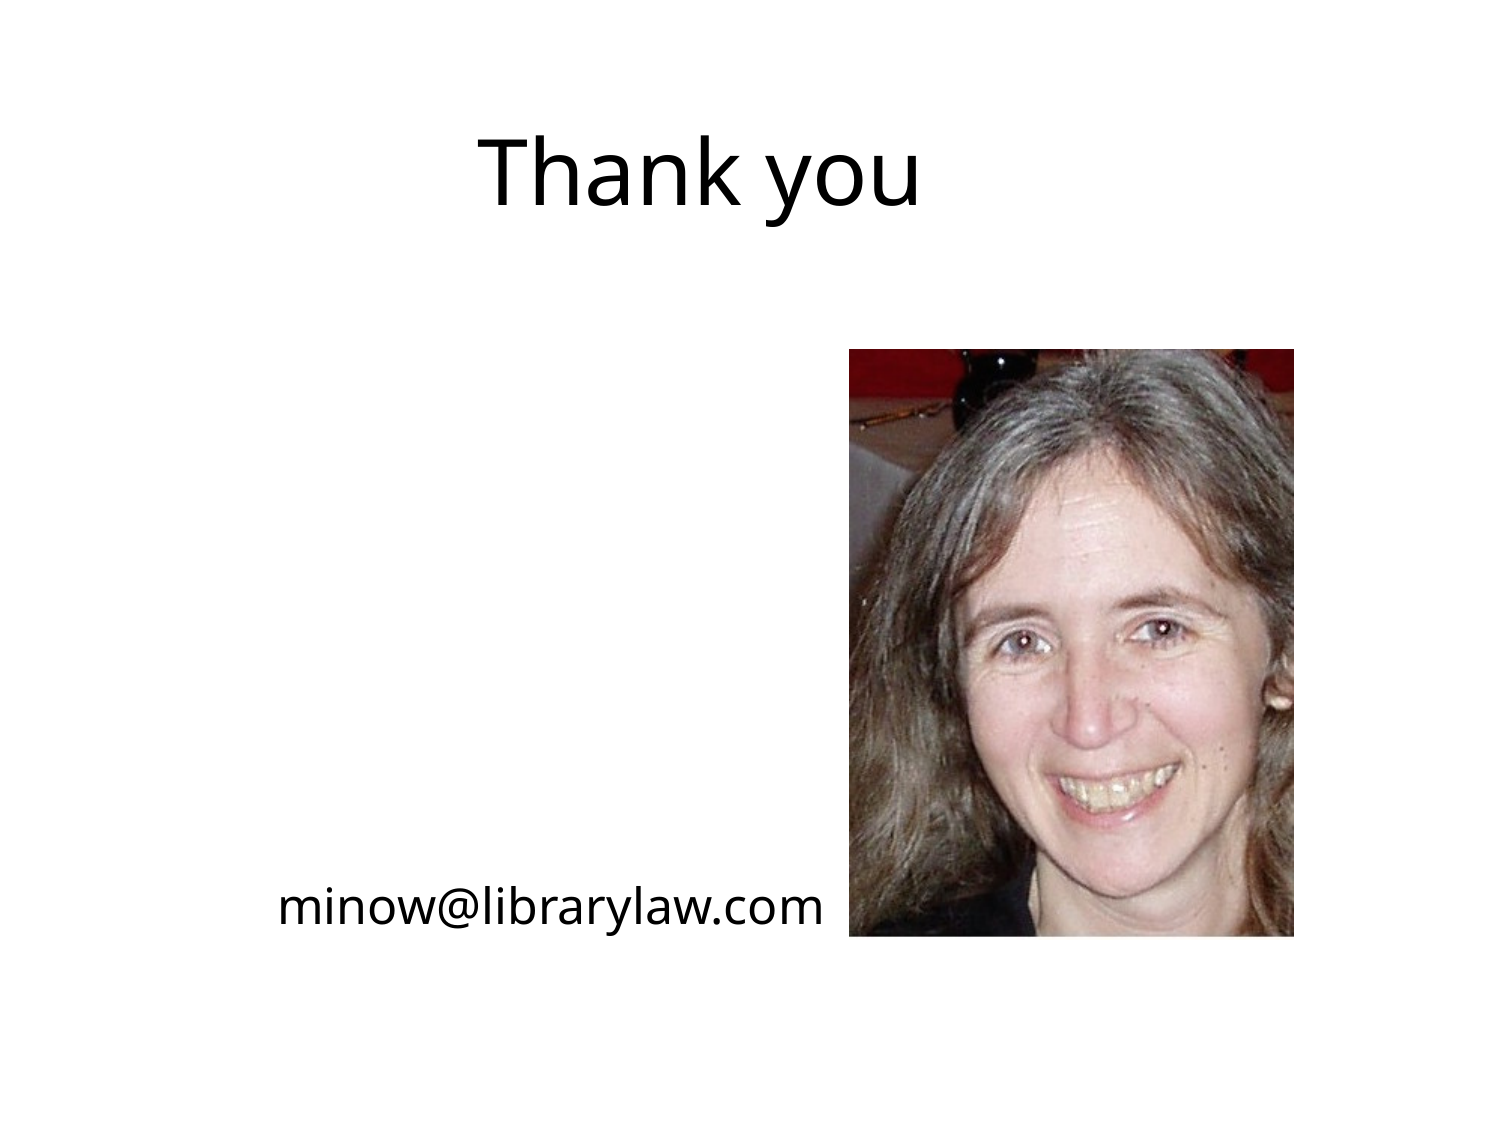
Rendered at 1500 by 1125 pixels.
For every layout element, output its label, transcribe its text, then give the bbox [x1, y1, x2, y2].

title Thank you [162, 74, 1376, 263]
list minow@librarylaw.com [112, 874, 826, 951]
picture [849, 349, 1295, 940]
